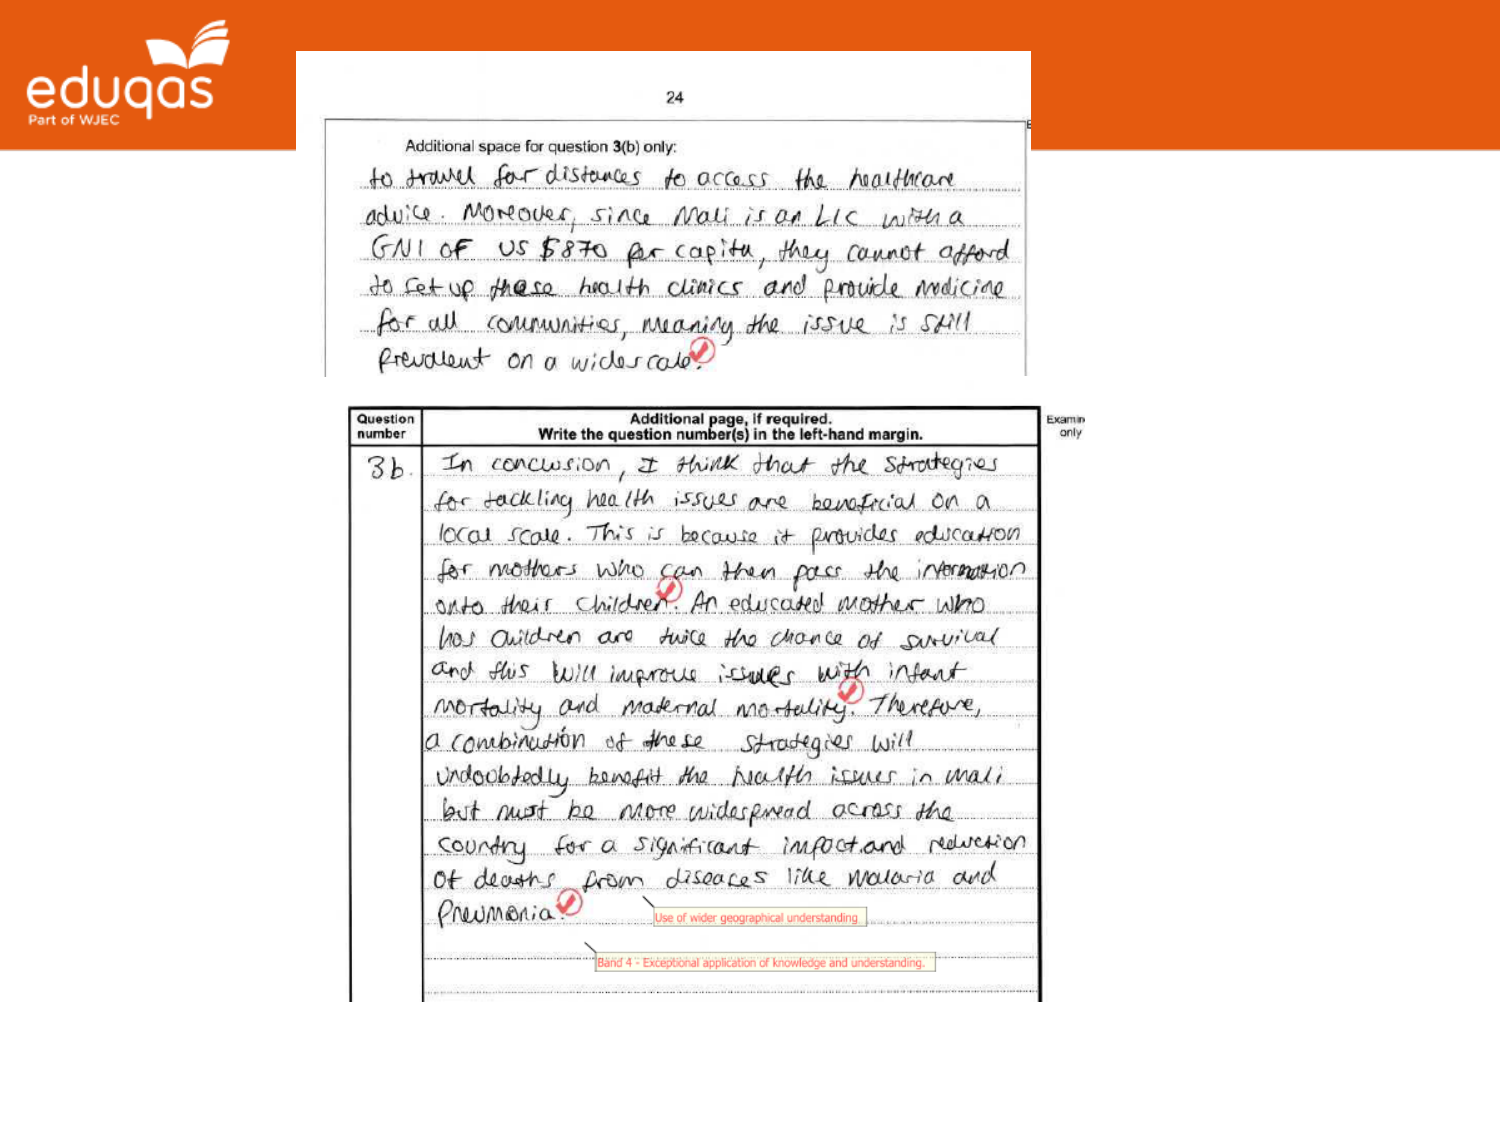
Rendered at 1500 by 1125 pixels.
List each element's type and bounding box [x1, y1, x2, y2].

picture [0, 0, 1500, 1002]
